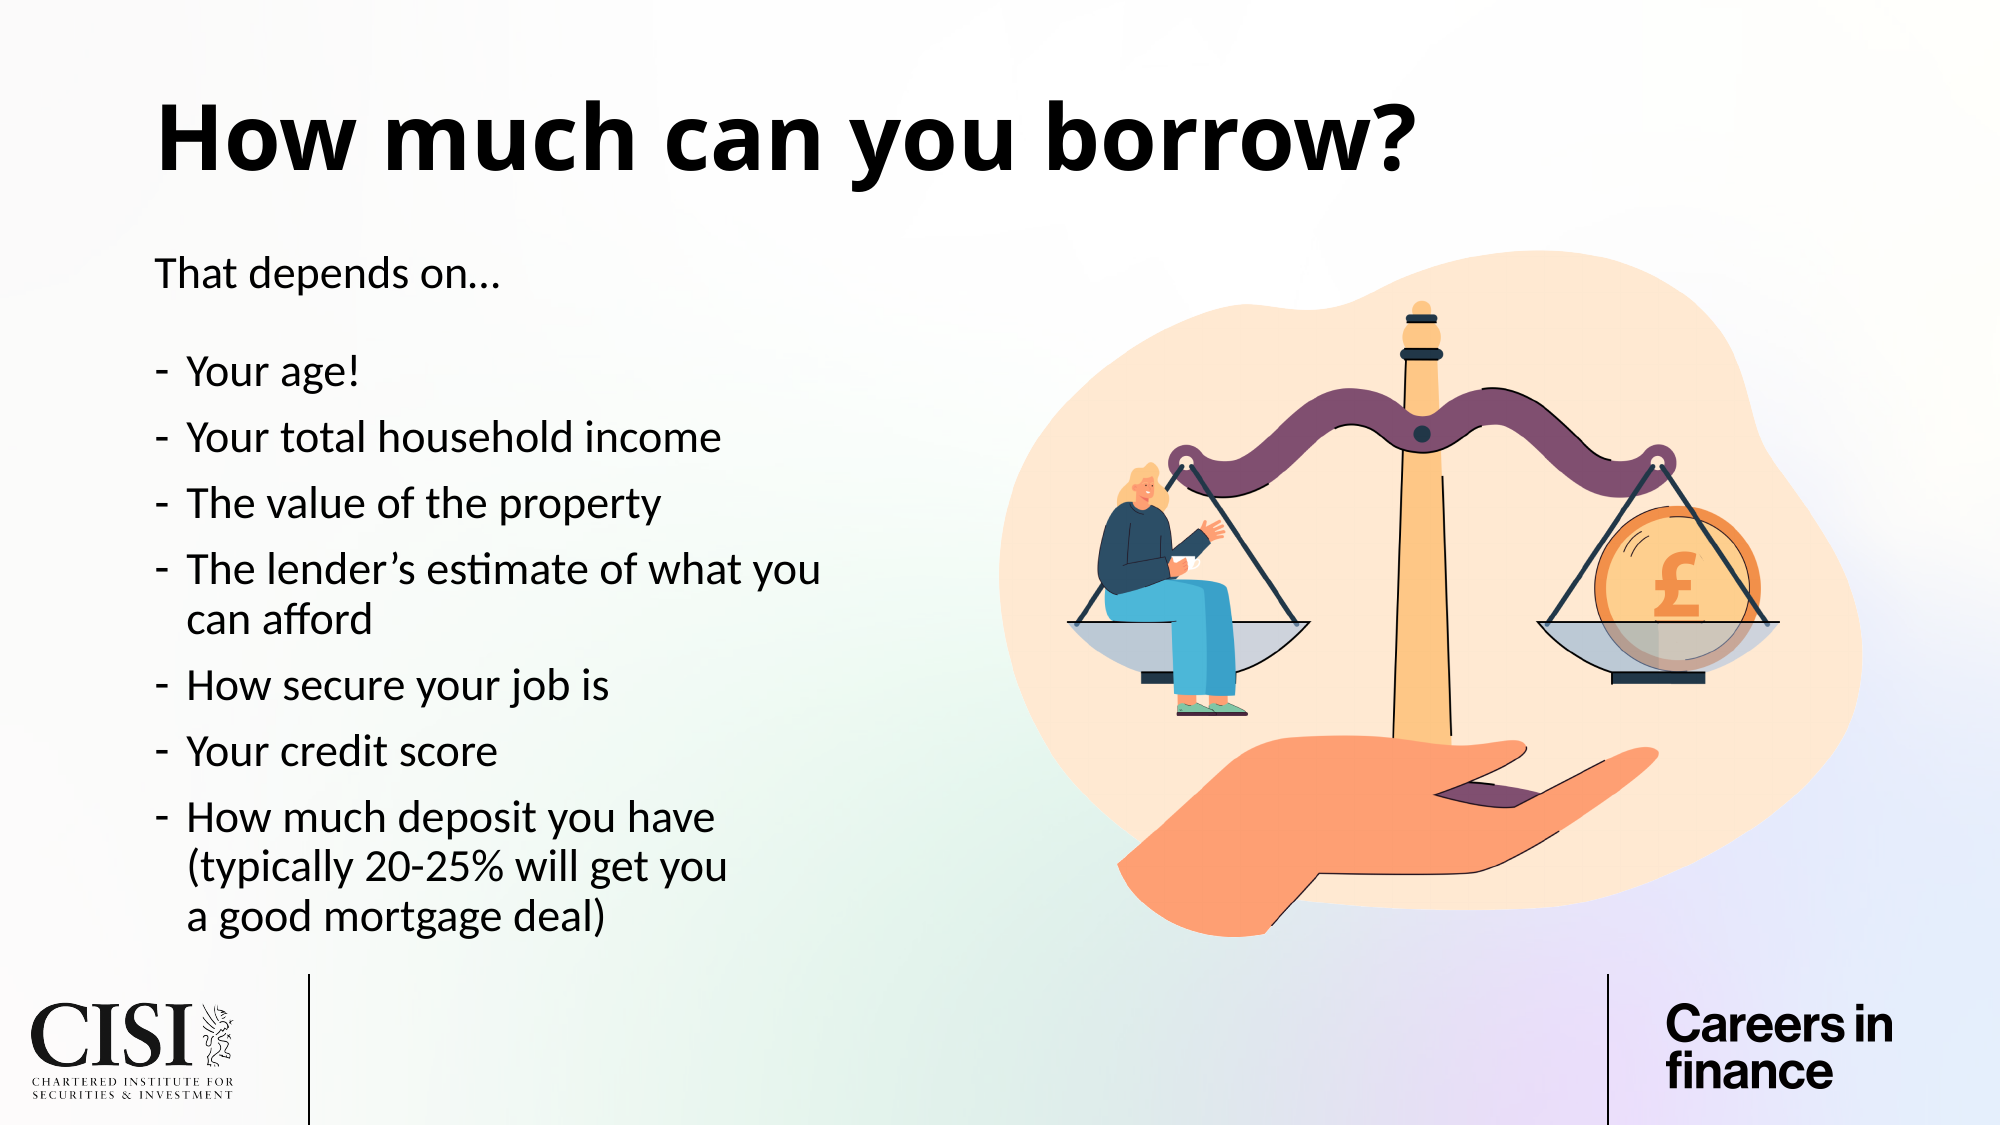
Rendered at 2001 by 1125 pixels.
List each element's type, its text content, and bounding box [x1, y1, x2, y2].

picture [31, 998, 239, 1099]
title How much can you borrow? [139, 31, 1865, 241]
picture [937, 185, 1924, 974]
picture [1666, 1003, 1892, 1089]
list That depends on… Your age! Your total household income The value of the property The lender’s estimate of what you can afford How secure your job is Your credit score How much deposit you have (typically 20-25% will get you a good mortgage deal) [139, 241, 937, 956]
